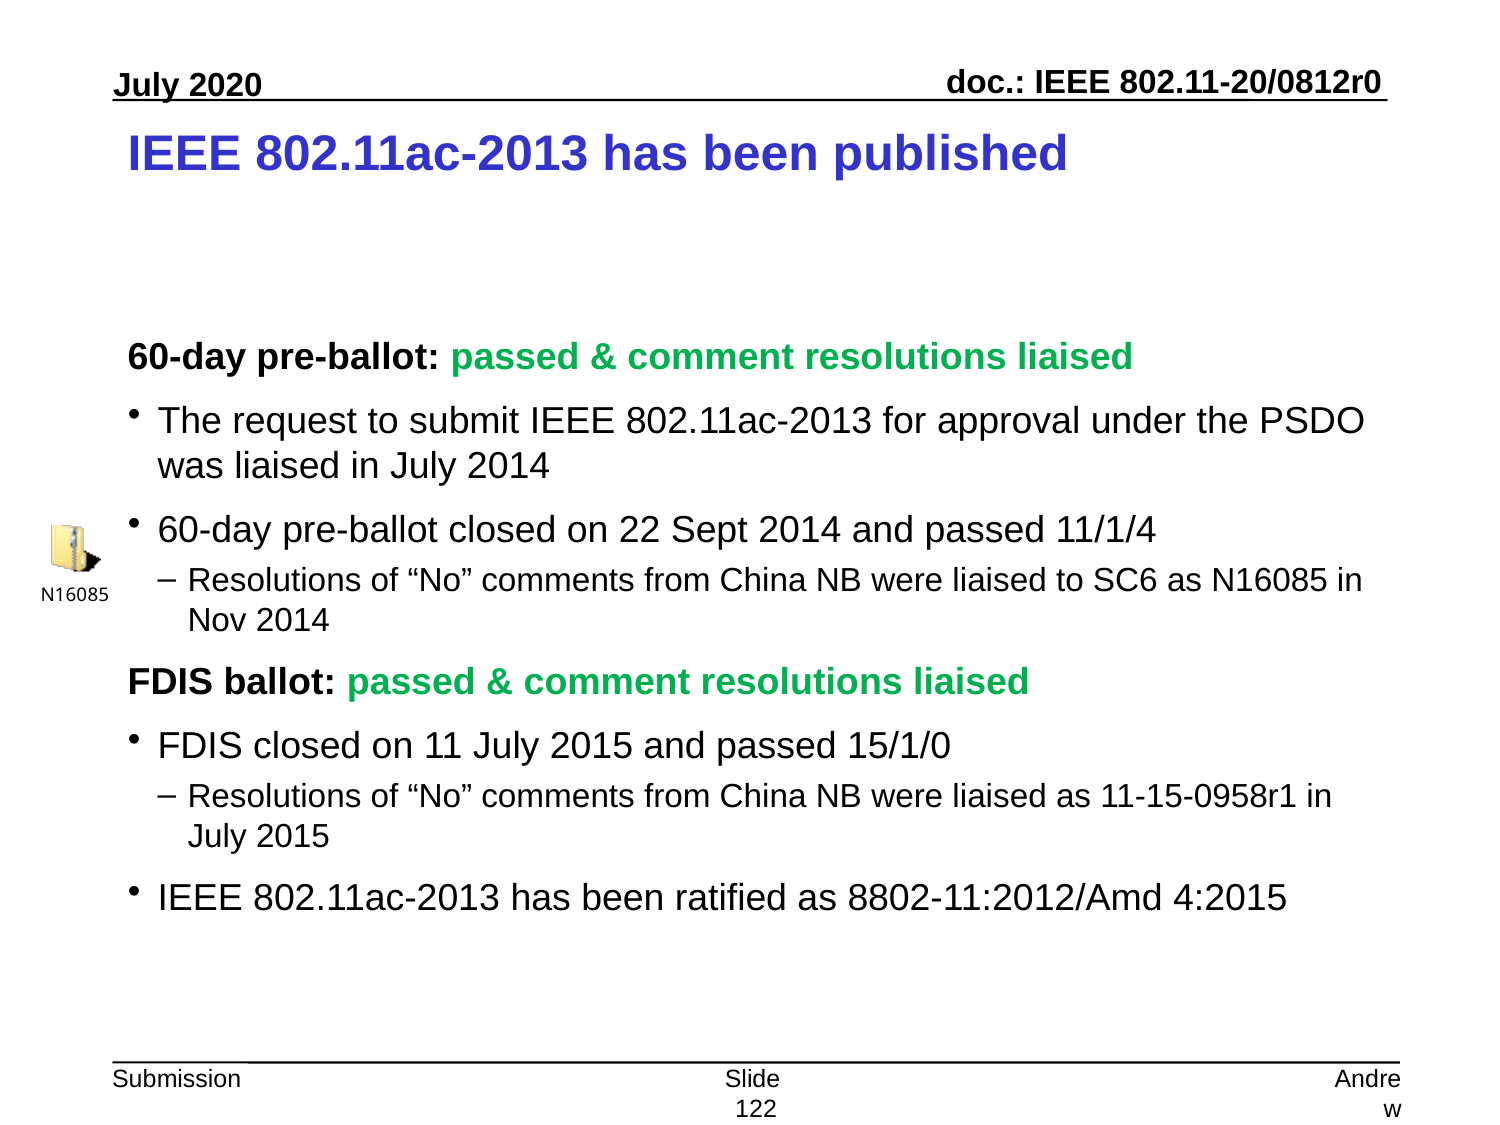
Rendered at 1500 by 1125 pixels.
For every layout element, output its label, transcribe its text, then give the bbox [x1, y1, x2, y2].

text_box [0, 524, 151, 652]
title IEEE 802.11ac-2013 has been published [112, 112, 1475, 288]
footer Andrew Myles, Cisco [1320, 1061, 1402, 1093]
list 60-day pre-ballot: passed & comment resolutions liaised The request to submit IEEE 802.11ac-2013 for approval under the PSDO was liaised in July 2014 60-day pre-ballot closed on 22 Sept 2014 and passed 11/1/4 Resolutions of “No” comments from China NB were liaised to SC6 as N16085 in Nov 2014 FDIS ballot: passed & comment resolutions liaised FDIS closed on 11 July 2015 and passed 15/1/0 Resolutions of “No” comments from China NB were liaised as 11-15-0958r1 in July 2015 IEEE 802.11ac-2013 has been ratified as 8802-11:2012/Amd 4:2015 [112, 324, 1388, 1000]
slide_number Slide 122 [709, 1061, 803, 1093]
